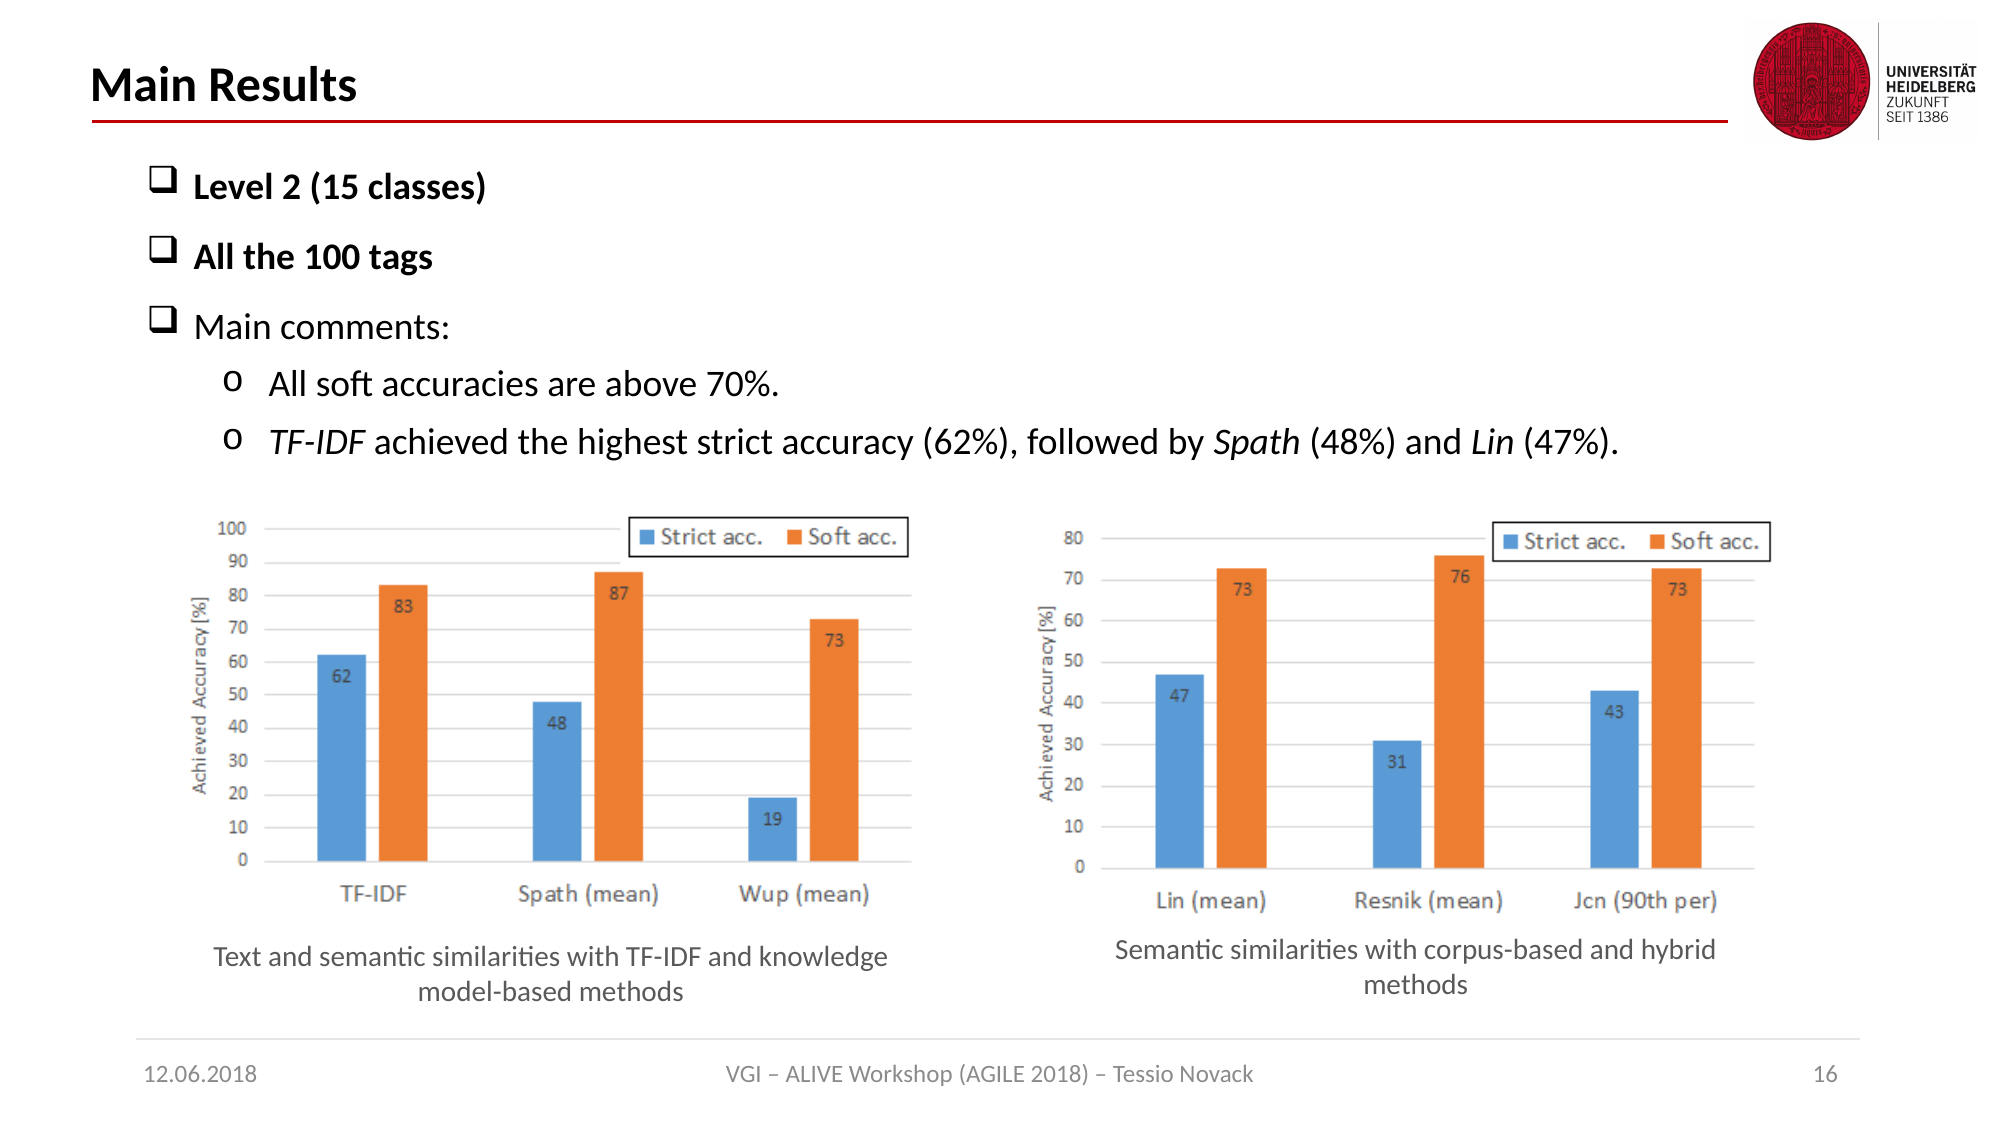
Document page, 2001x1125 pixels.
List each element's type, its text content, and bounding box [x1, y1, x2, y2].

footer VGI – ALIVE Workshop (AGILE 2018) – Tessio Novack [523, 1042, 1458, 1103]
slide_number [128, 1042, 523, 1103]
slide_number 16 [1458, 1042, 1854, 1103]
text_box Semantic similarities with corpus-based and hybrid methods [1056, 923, 1776, 1008]
picture [1027, 509, 1776, 923]
text_box Level 2 (15 classes) All the 100 tags Main comments: All soft accuracies are above 70%. TF-IDF achieved the highest strict accuracy (62%), followed by Spath (48%) and Lin (47%). [56, 154, 1670, 527]
text_box Main Results [75, 43, 1334, 119]
picture [180, 509, 922, 923]
picture [1745, 19, 1979, 143]
text_box Text and semantic similarities with TF-IDF and knowledge model-based methods [180, 929, 922, 1015]
